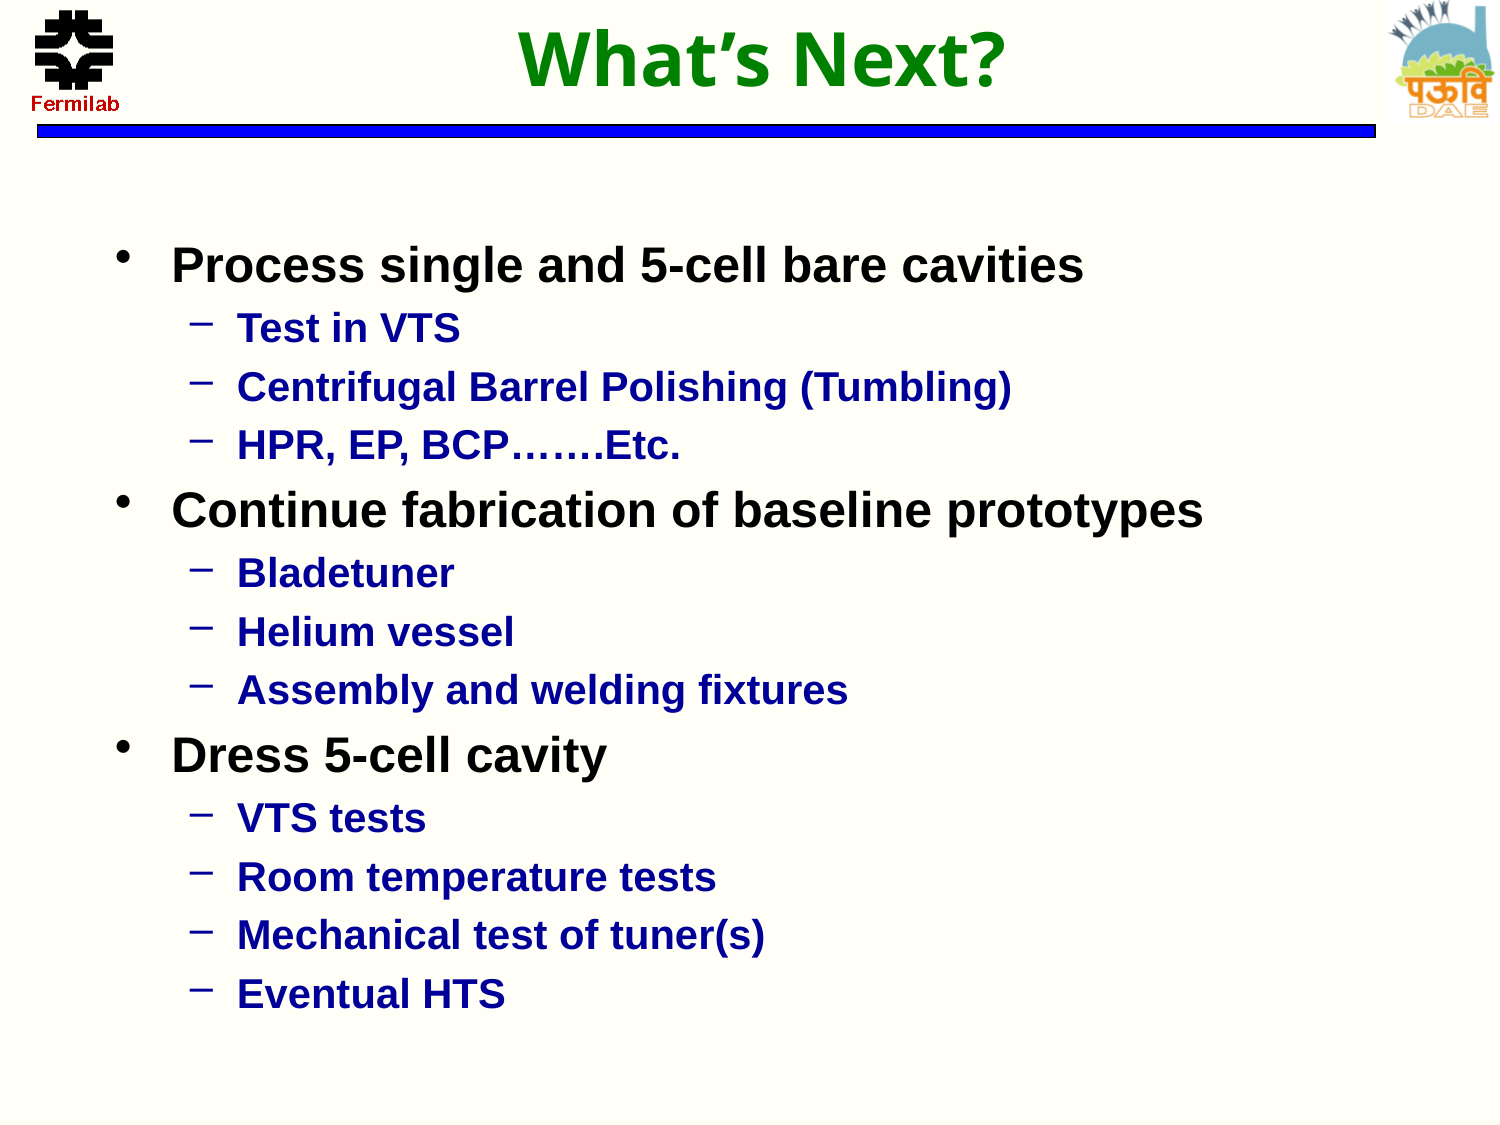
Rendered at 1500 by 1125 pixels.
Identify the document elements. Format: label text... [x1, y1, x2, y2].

list Process single and 5-cell bare cavities Test in VTS Centrifugal Barrel Polishing (Tumbling) HPR, EP, BCP…….Etc. Continue fabrication of baseline prototypes Bladetuner Helium vessel Assembly and welding fixtures Dress 5-cell cavity VTS tests Room temperature tests Mechanical test of tuner(s) Eventual HTS [98, 223, 1427, 1089]
picture [0, 0, 150, 124]
picture [1388, 0, 1500, 125]
title What’s Next? [149, 0, 1376, 113]
